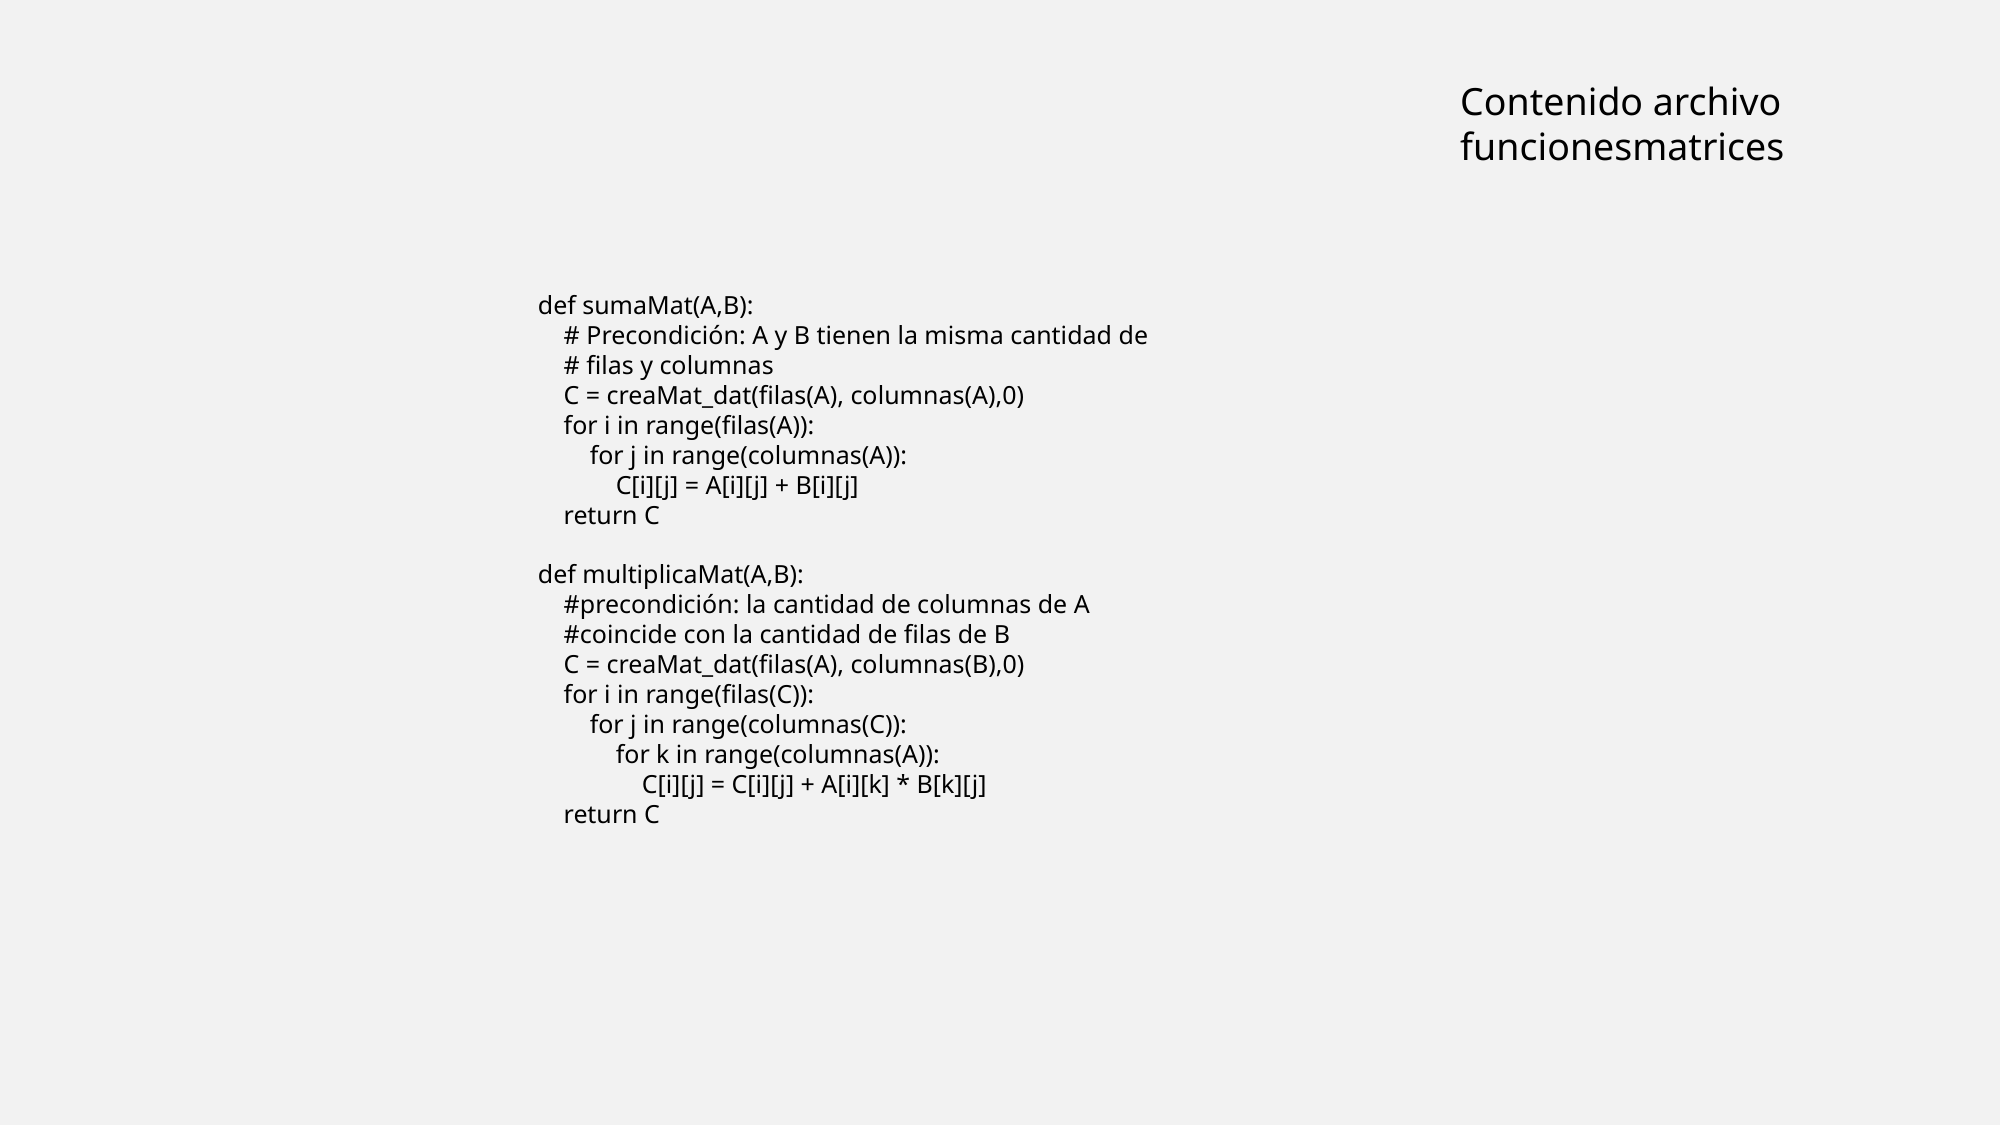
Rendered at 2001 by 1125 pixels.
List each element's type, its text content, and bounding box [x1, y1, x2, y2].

text_box def sumaMat(A,B): # Precondición: A y B tienen la misma cantidad de # filas y columnas C = creaMat_dat(filas(A), columnas(A),0) for i in range(filas(A)): for j in range(columnas(A)): C[i][j] = A[i][j] + B[i][j] return C def multiplicaMat(A,B): #precondición: la cantidad de columnas de A #coincide con la cantidad de filas de B C = creaMat_dat(filas(A), columnas(B),0) for i in range(filas(C)): for j in range(columnas(C)): for k in range(columnas(A)): C[i][j] = C[i][j] + A[i][k] * B[k][j] return C [523, 282, 1523, 836]
text_box Contenido archivo funcionesmatrices [1445, 70, 1944, 176]
